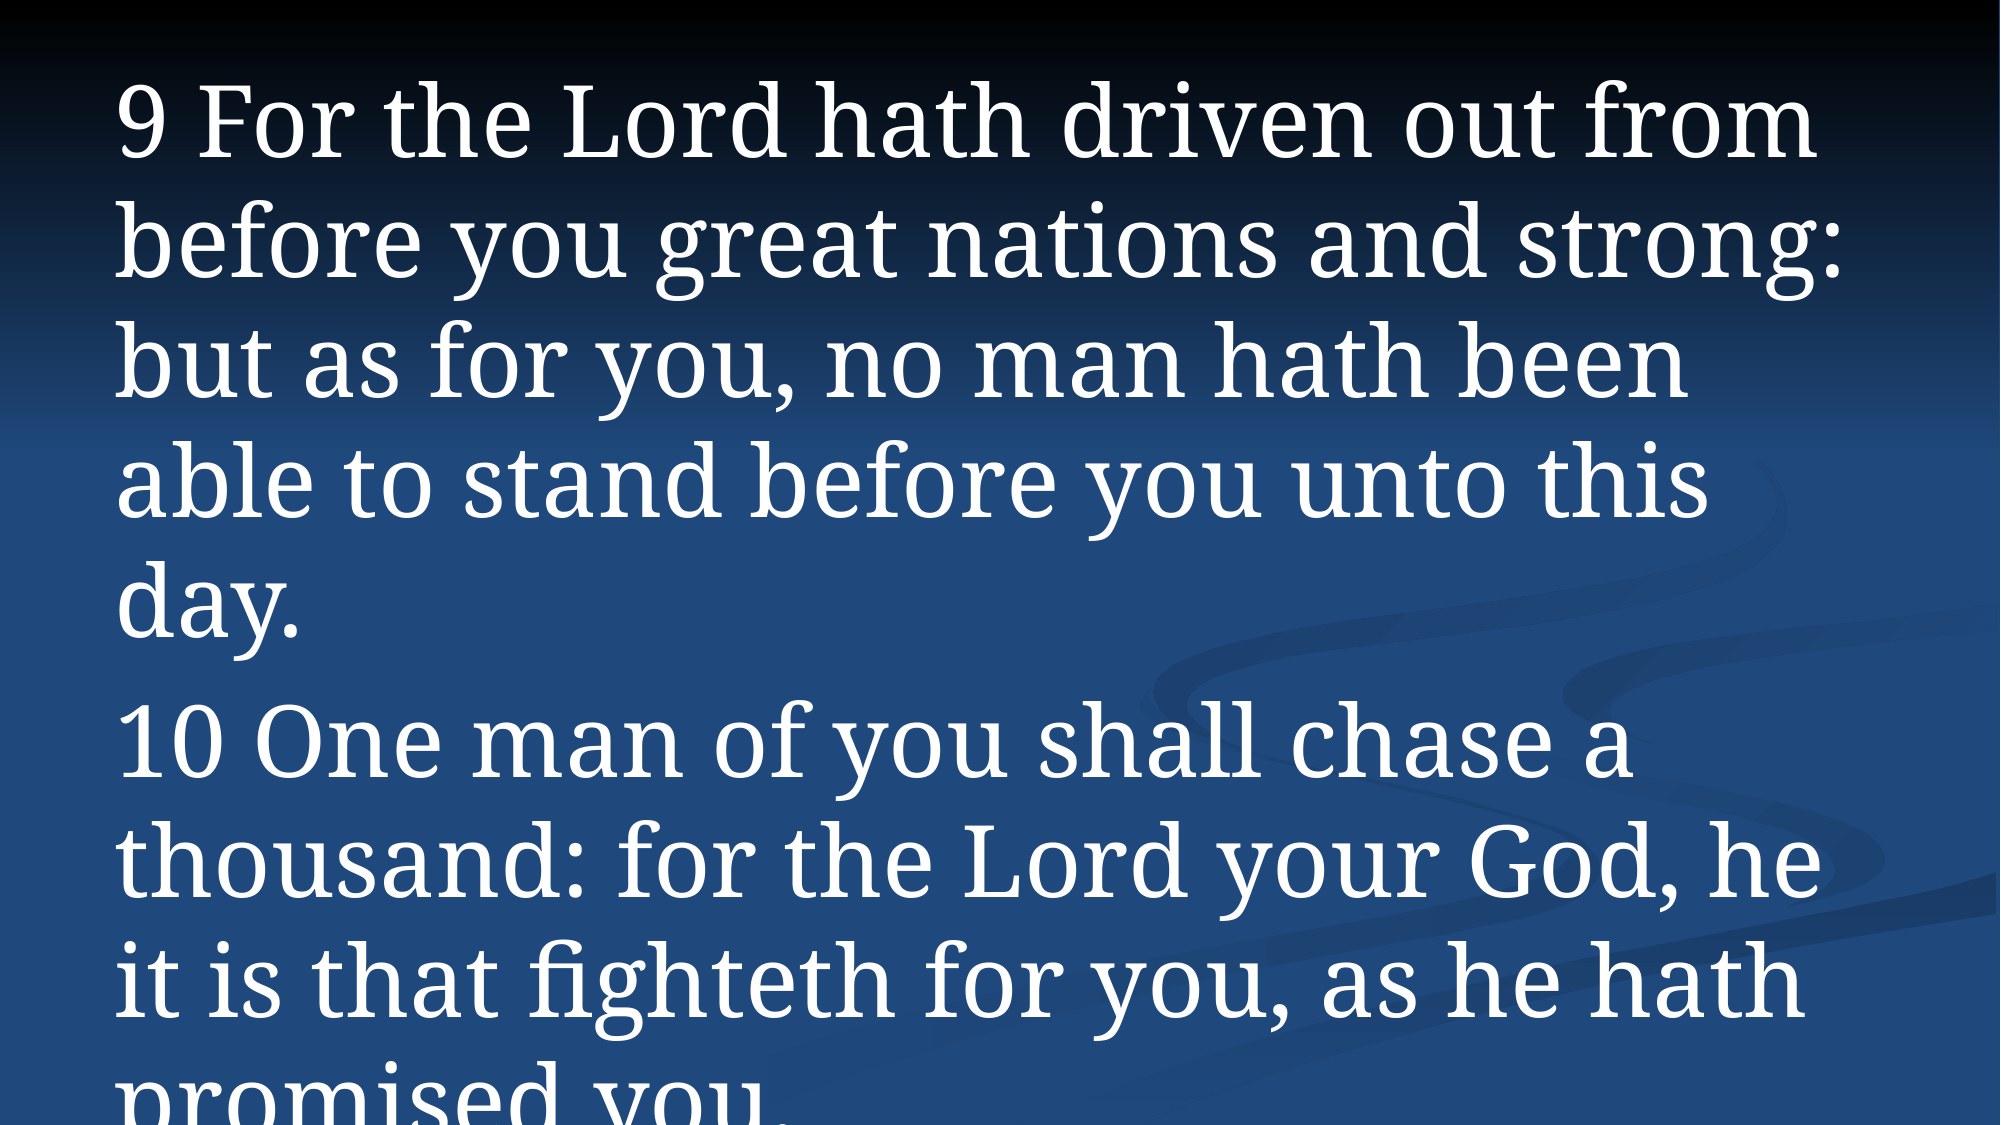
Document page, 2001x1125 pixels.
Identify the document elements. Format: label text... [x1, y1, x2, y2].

list 9 For the Lord hath driven out from before you great nations and strong: but as for you, no man hath been able to stand before you unto this day. 10 One man of you shall chase a thousand: for the Lord your God, he it is that fighteth for you, as he hath promised you. [99, 49, 1901, 1076]
